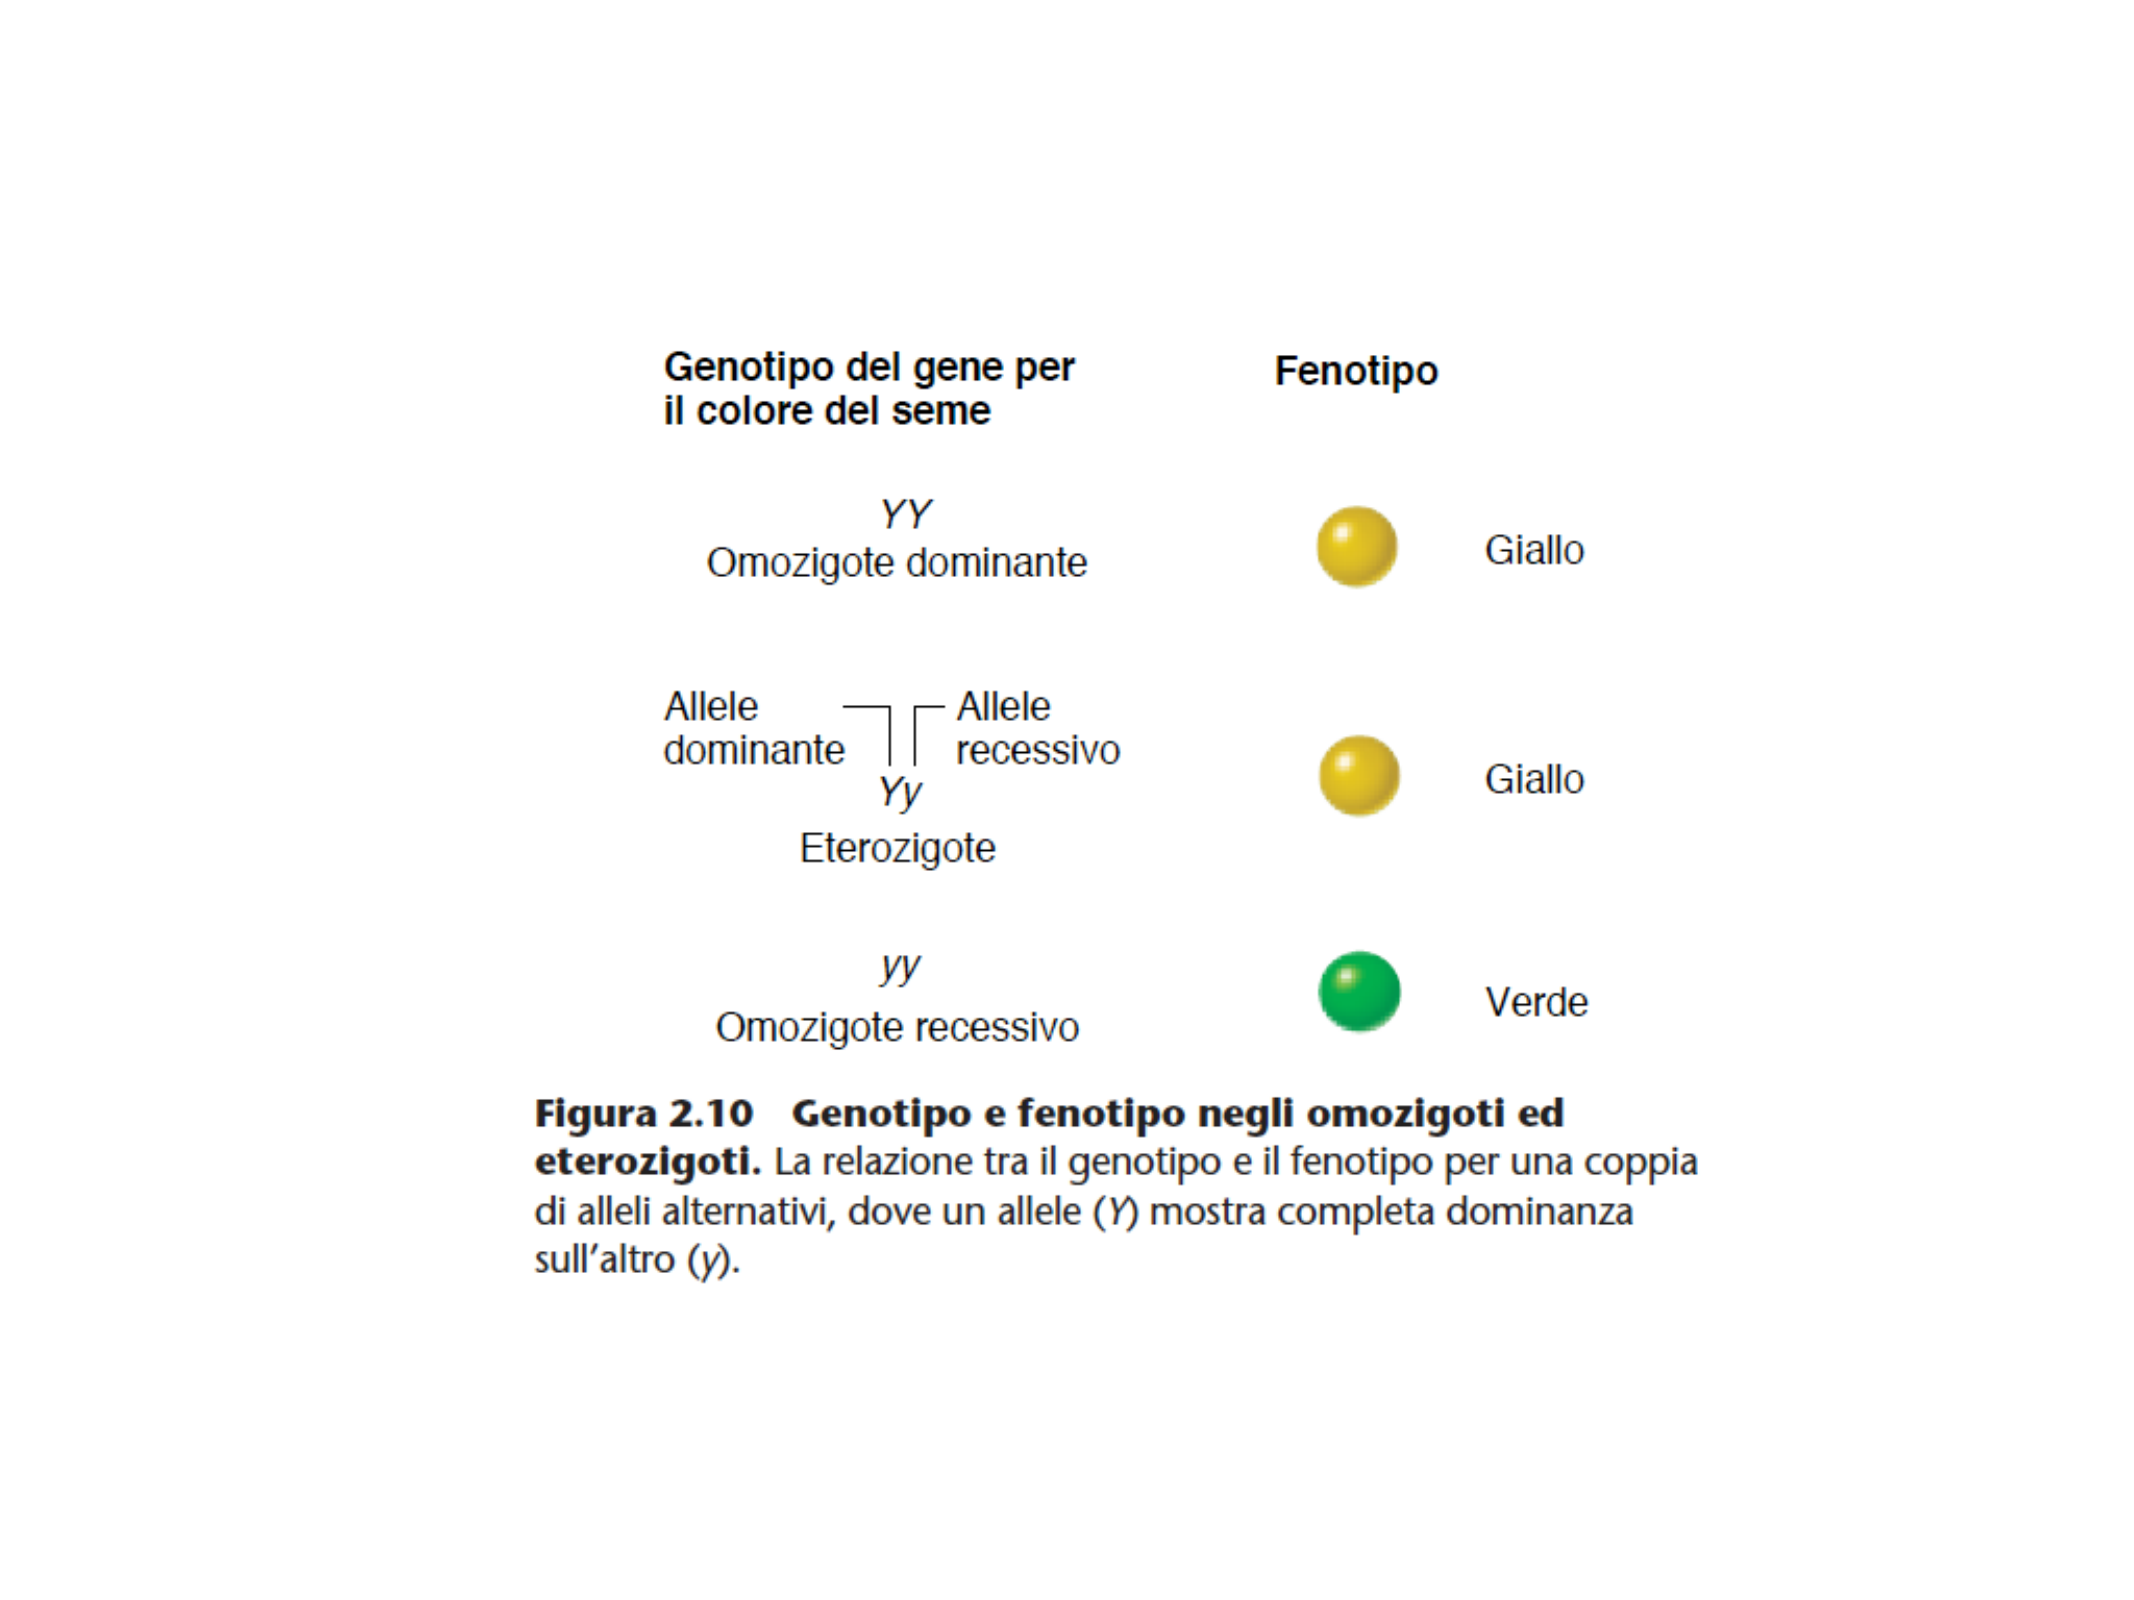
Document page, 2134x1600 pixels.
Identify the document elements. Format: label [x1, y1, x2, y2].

picture [410, 278, 1724, 1324]
